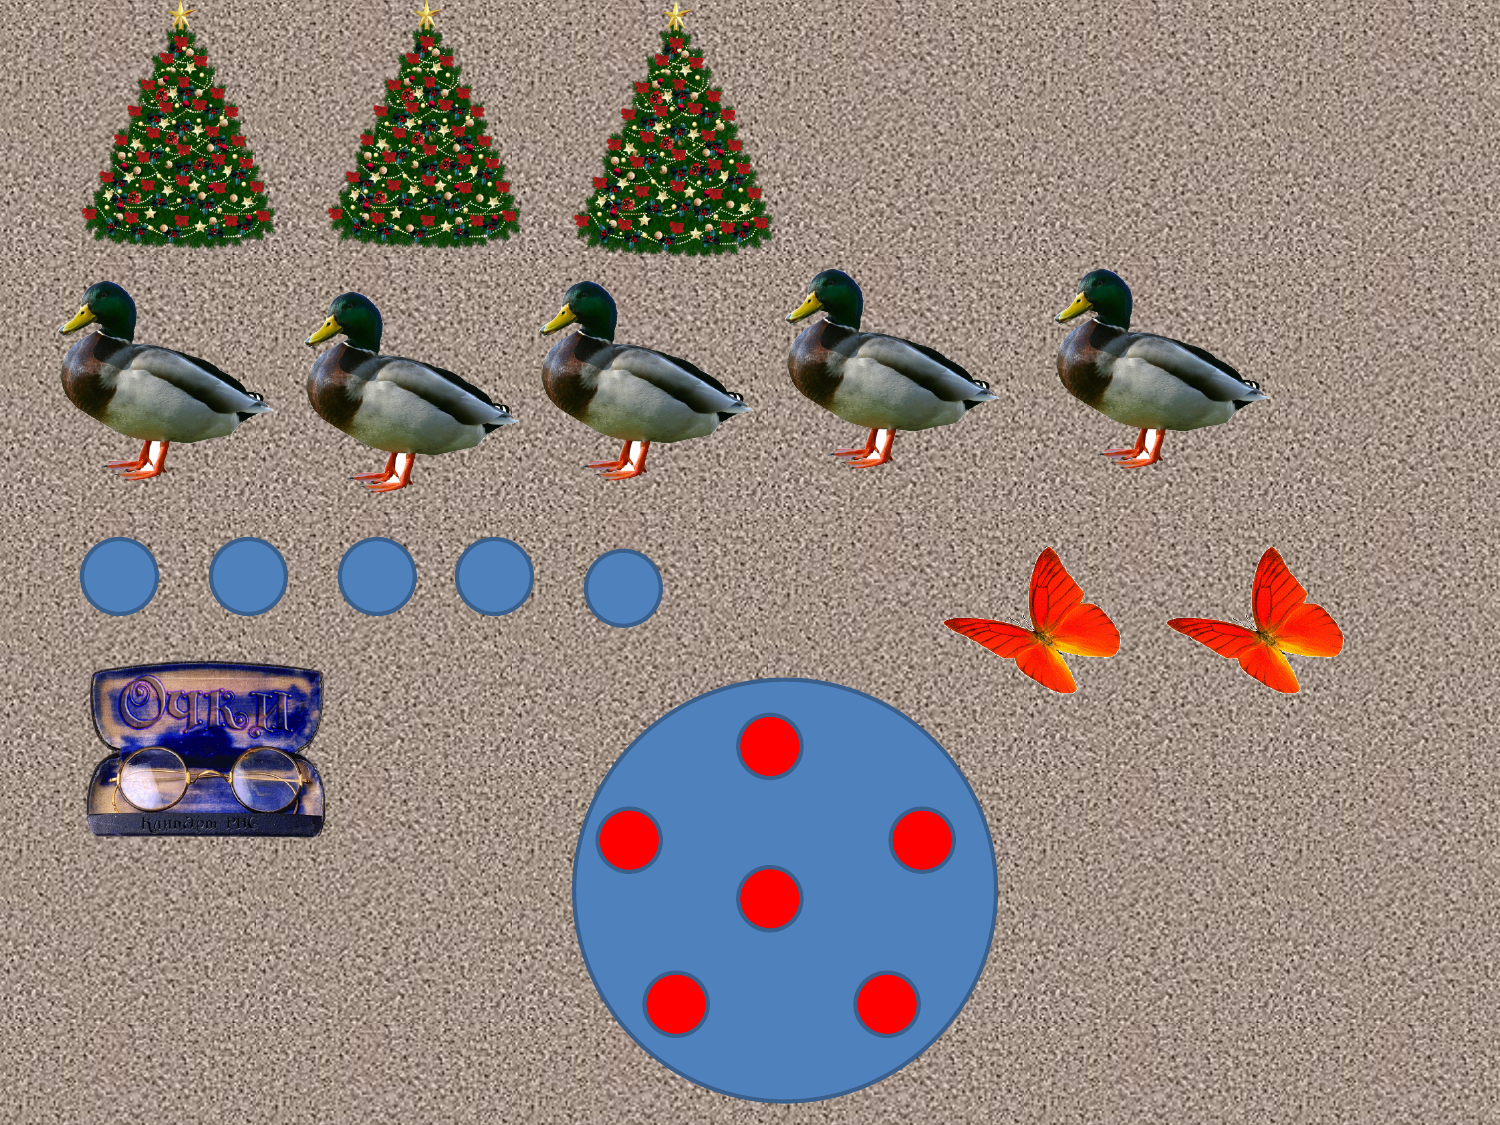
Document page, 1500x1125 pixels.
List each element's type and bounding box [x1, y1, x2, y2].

text_box [853, 970, 921, 1038]
text_box [736, 865, 804, 933]
text_box [454, 536, 535, 617]
text_box [208, 536, 288, 617]
text_box [572, 677, 999, 1104]
text_box [595, 806, 663, 874]
text_box [337, 536, 417, 617]
text_box [888, 806, 956, 874]
text_box [79, 536, 160, 617]
list [327, 0, 522, 251]
picture [0, 0, 1500, 1125]
text_box [583, 548, 663, 628]
text_box [642, 970, 710, 1038]
text_box [736, 712, 804, 781]
